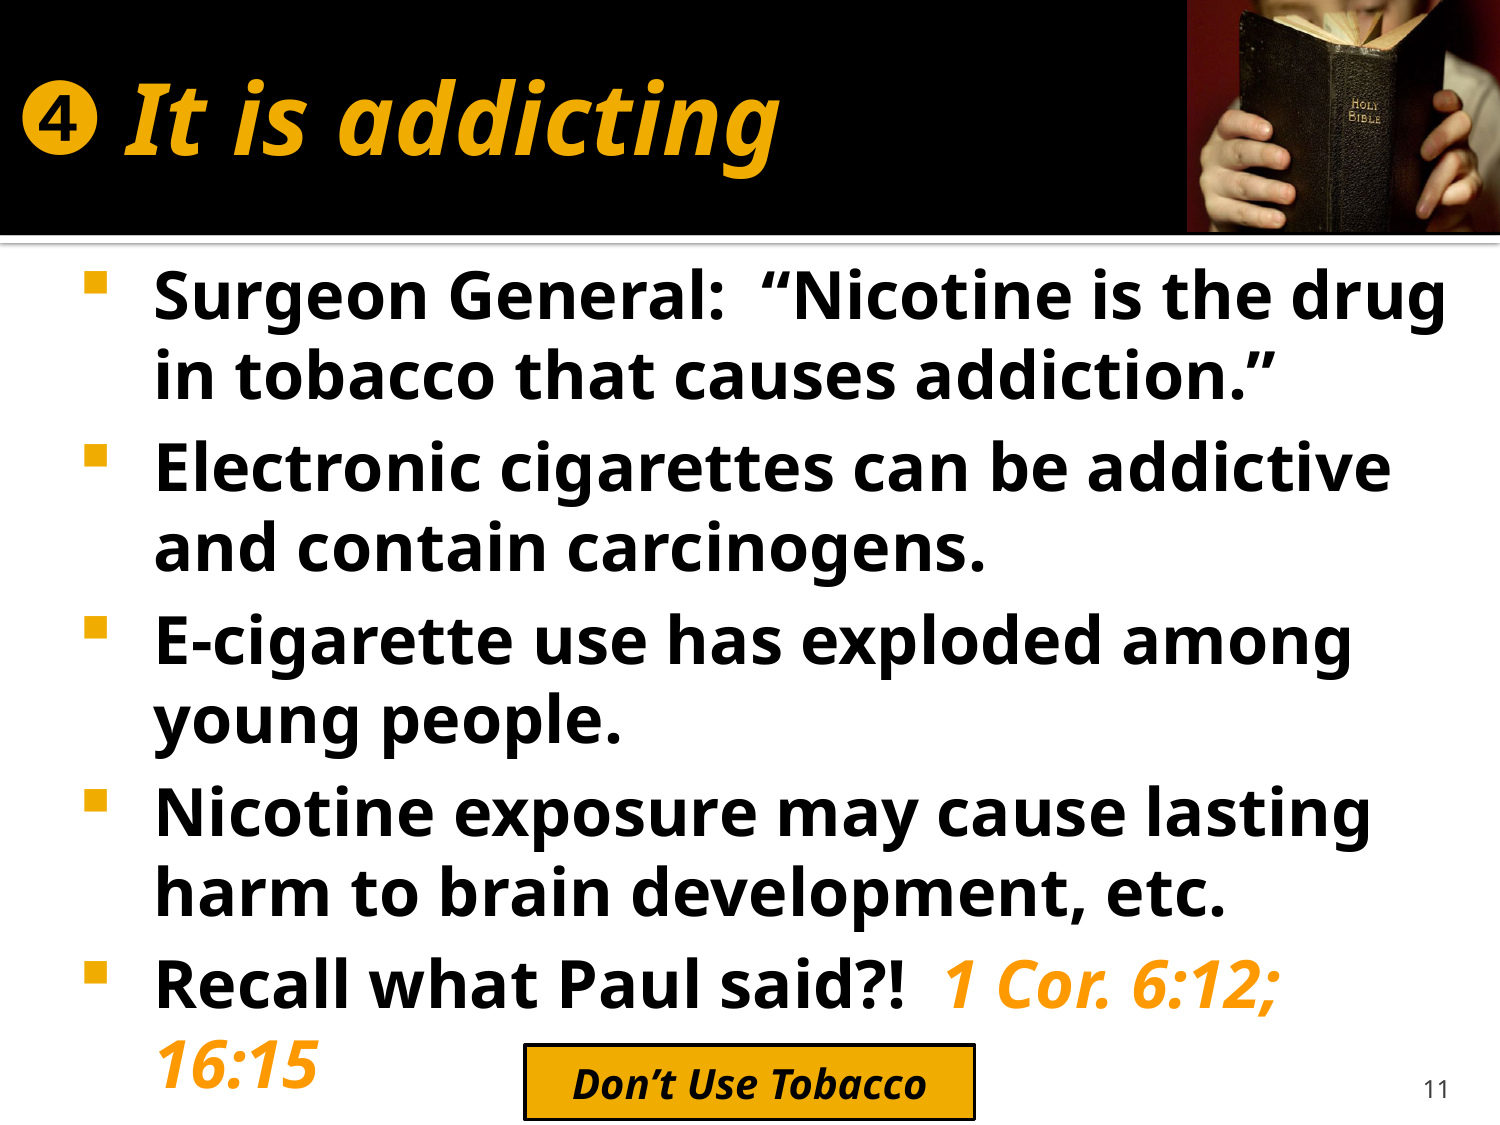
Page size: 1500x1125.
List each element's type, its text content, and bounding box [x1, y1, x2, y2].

picture [1187, 0, 1500, 232]
title It is addicting [0, 0, 1175, 231]
list Surgeon General: “Nicotine is the drug in tobacco that causes addiction.” Electronic cigarettes can be addictive and contain carcinogens. E-cigarette use has exploded among young people. Nicotine exposure may cause lasting harm to brain development, etc. Recall what Paul said?! 1 Cor. 6:12; 16:15 [50, 237, 1475, 1125]
text_box Don’t Use Tobacco [521, 1041, 979, 1124]
slide_number 11 [1345, 1062, 1467, 1108]
